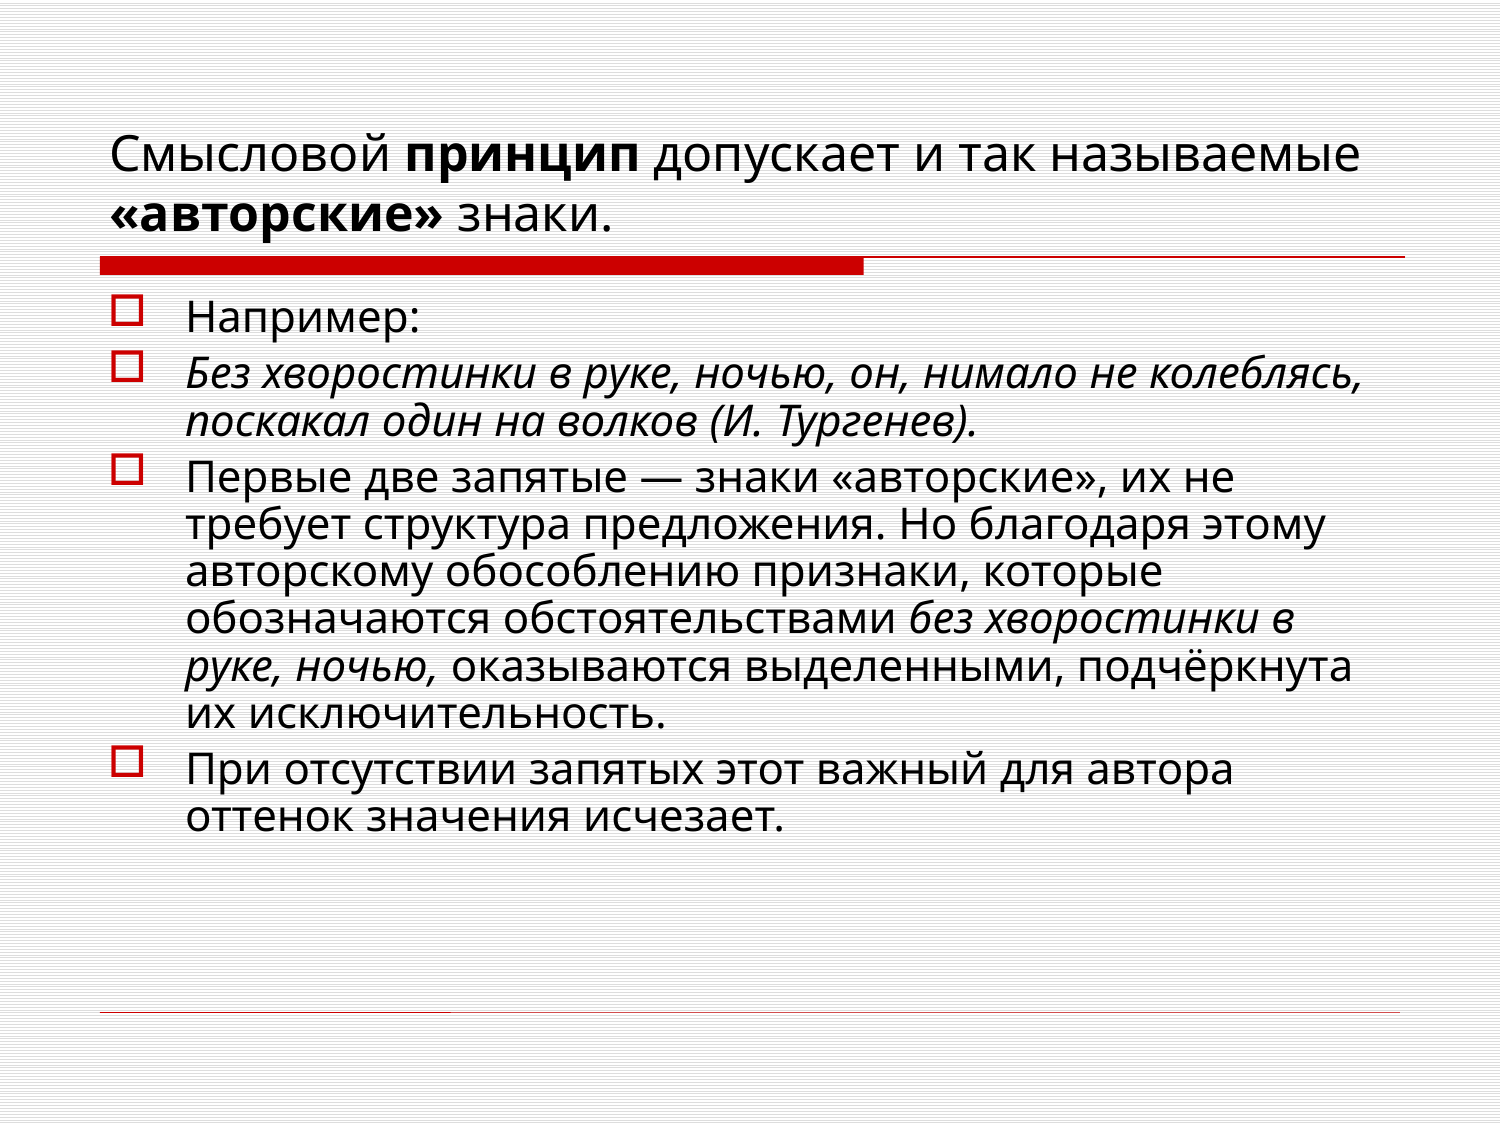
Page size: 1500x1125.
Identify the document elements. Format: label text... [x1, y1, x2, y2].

title Смысловой принцип допускает и так называемые «авторские» знаки. [94, 50, 1407, 250]
list Например: Без хворостинки в руке, ночью, он, нимало не колеблясь, поскакал один на волков (И. Тургенев). Первые две запятые — знаки «авторские», их не требует структура предложения. Но благодаря этому авторскому обособлению признаки, которые обозначаются обстоятельствами без хворостинки в руке, ночью, оказываются выделенными, подчёркнута их исключительность. При отсутствии запятых этот важный для автора оттенок значения исчезает. [92, 287, 1406, 988]
